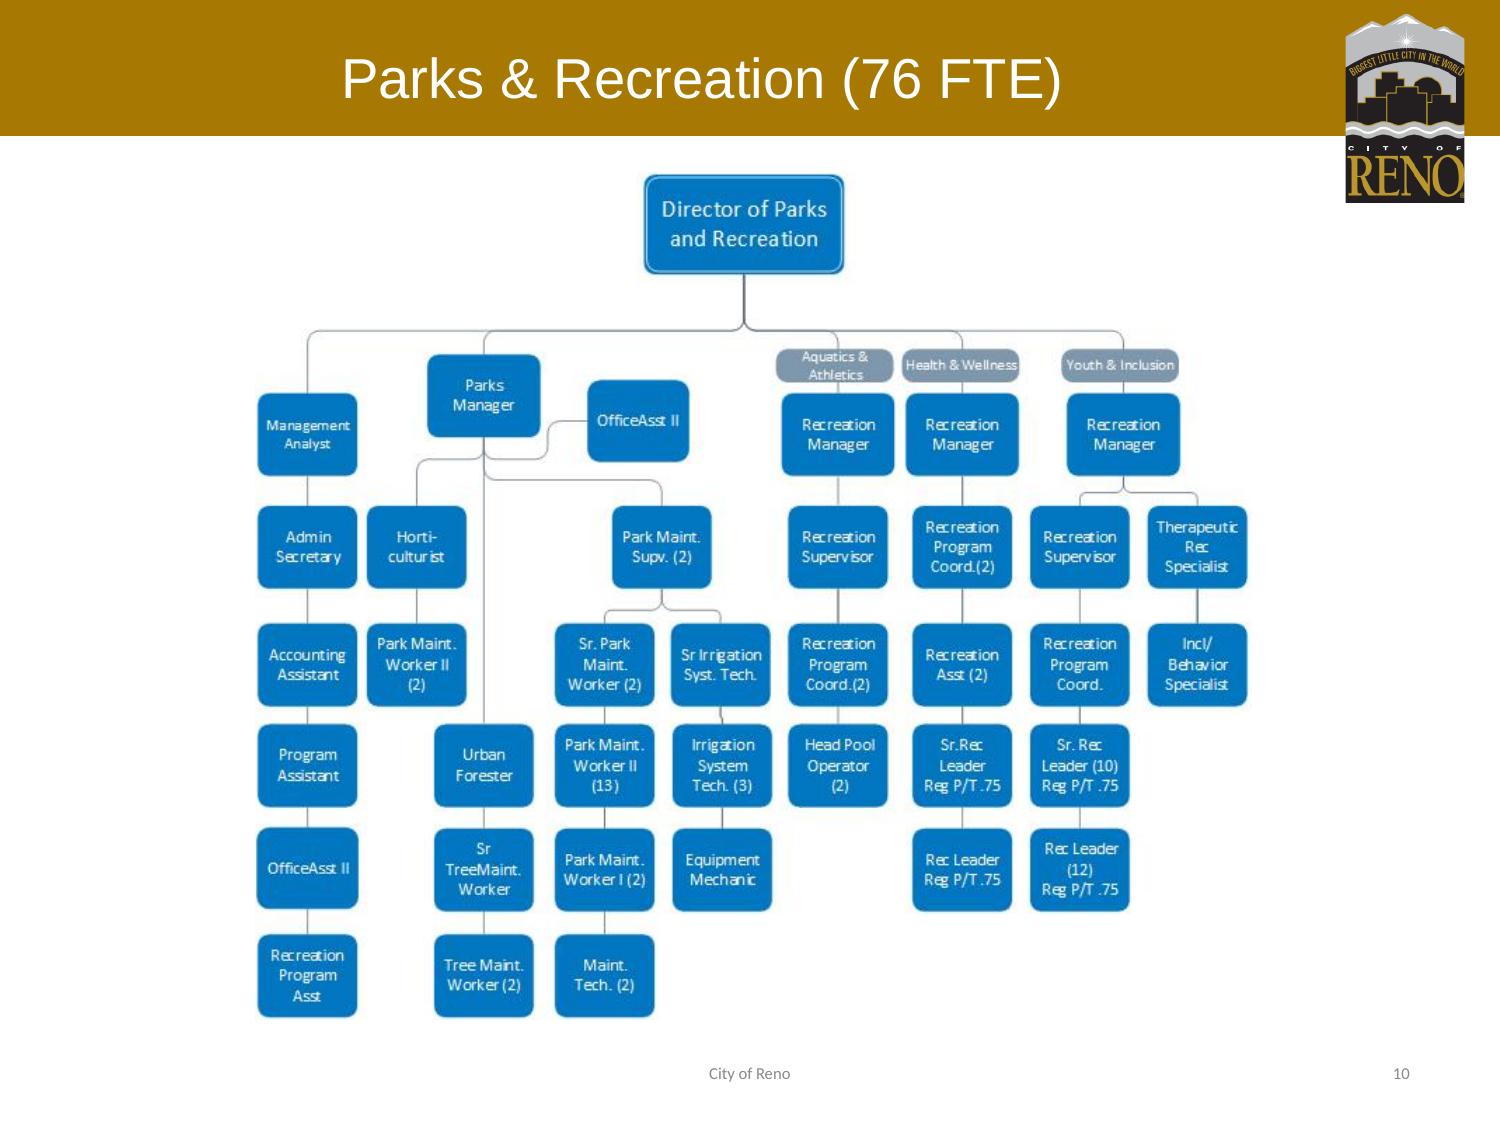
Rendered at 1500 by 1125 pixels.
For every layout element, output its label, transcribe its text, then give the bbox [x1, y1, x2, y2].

picture [255, 172, 1252, 1020]
slide_number 10 [1074, 1042, 1425, 1103]
title Parks & Recreation (76 FTE) [0, 0, 1405, 118]
footer City of Reno [512, 1042, 988, 1103]
